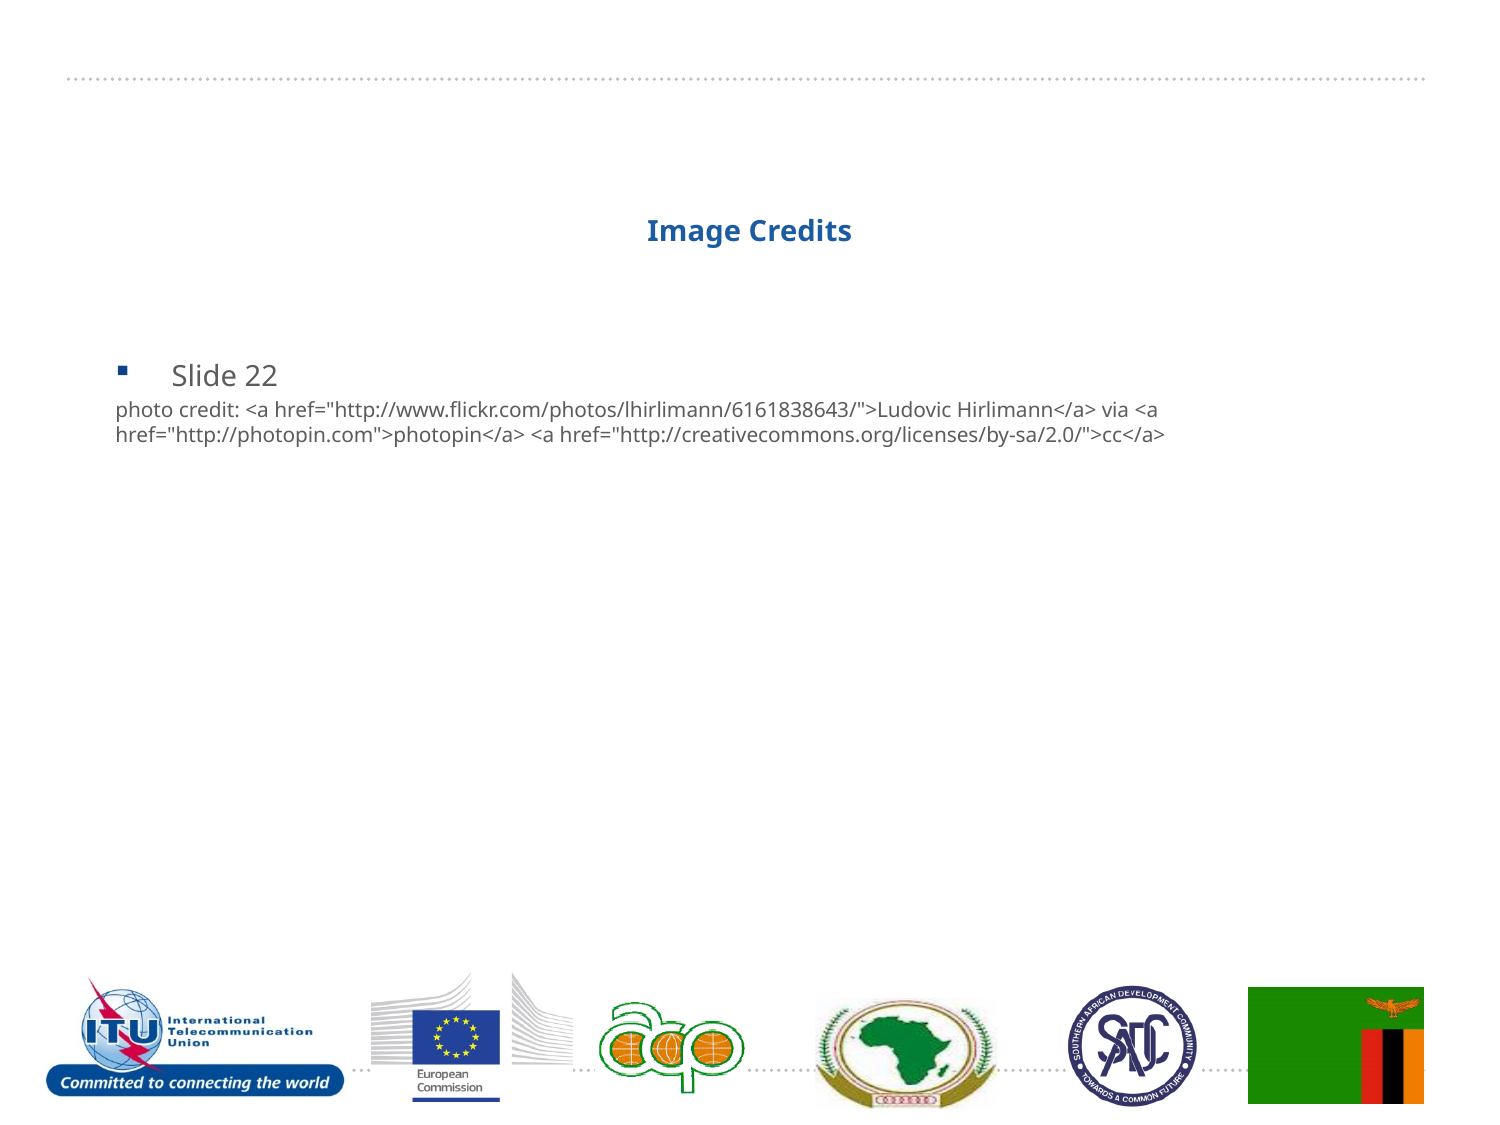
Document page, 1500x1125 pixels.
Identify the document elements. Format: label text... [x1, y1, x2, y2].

list Slide 22 photo credit: <a href="http://www.flickr.com/photos/lhirlimann/6161838643/">Ludovic Hirlimann</a> via <a href="http://photopin.com">photopin</a> <a href="http://creativecommons.org/licenses/by-sa/2.0/">cc</a> [100, 349, 1376, 1049]
picture [595, 1049, 746, 1096]
picture [41, 972, 349, 1101]
picture [1248, 987, 1424, 1104]
title Image Credits [112, 204, 1388, 256]
picture [1066, 1049, 1198, 1108]
picture [371, 1049, 573, 1102]
